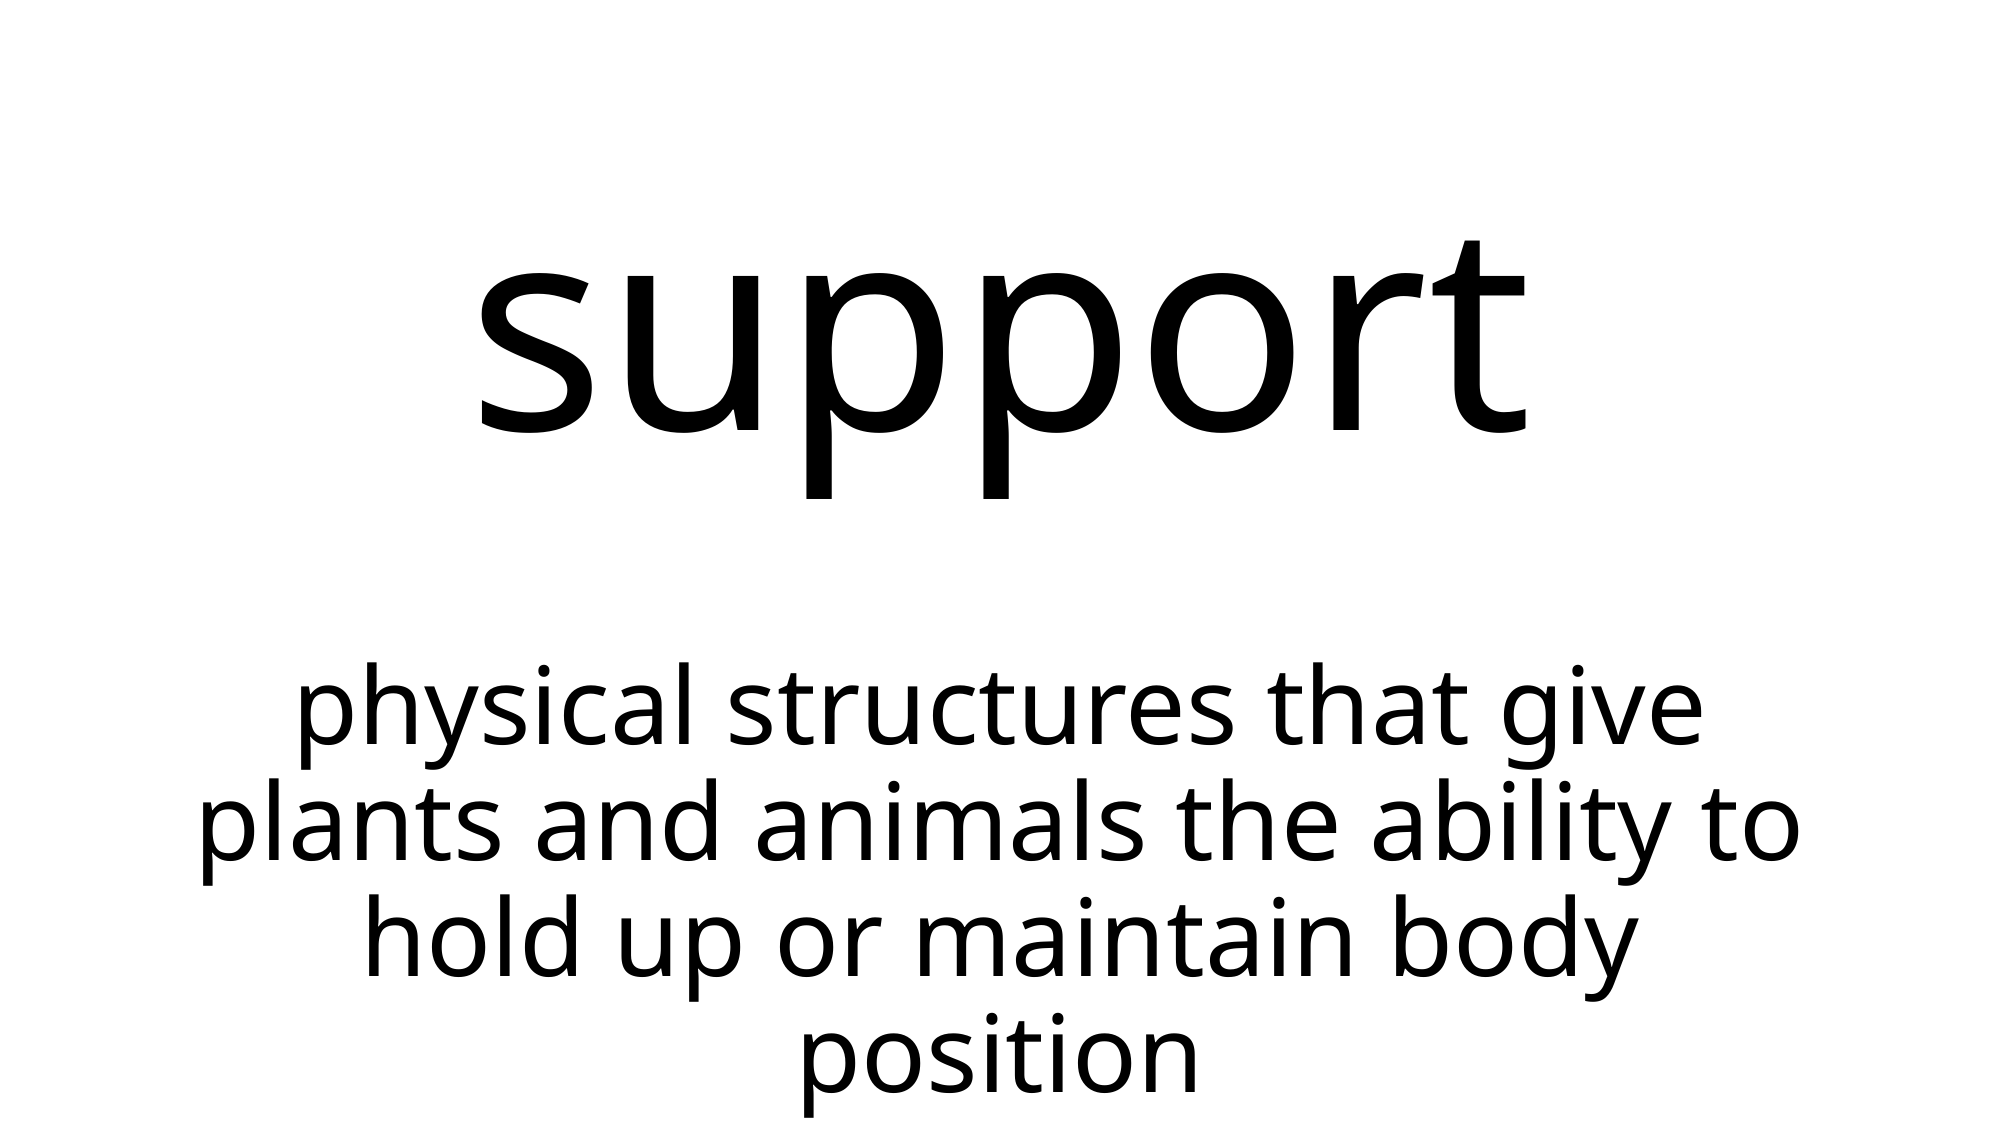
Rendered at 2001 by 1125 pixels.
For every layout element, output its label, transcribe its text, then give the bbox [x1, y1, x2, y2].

list physical structures that give plants and animals the ability to hold up or maintain body position [137, 644, 1863, 1125]
title support [137, 59, 1863, 615]
